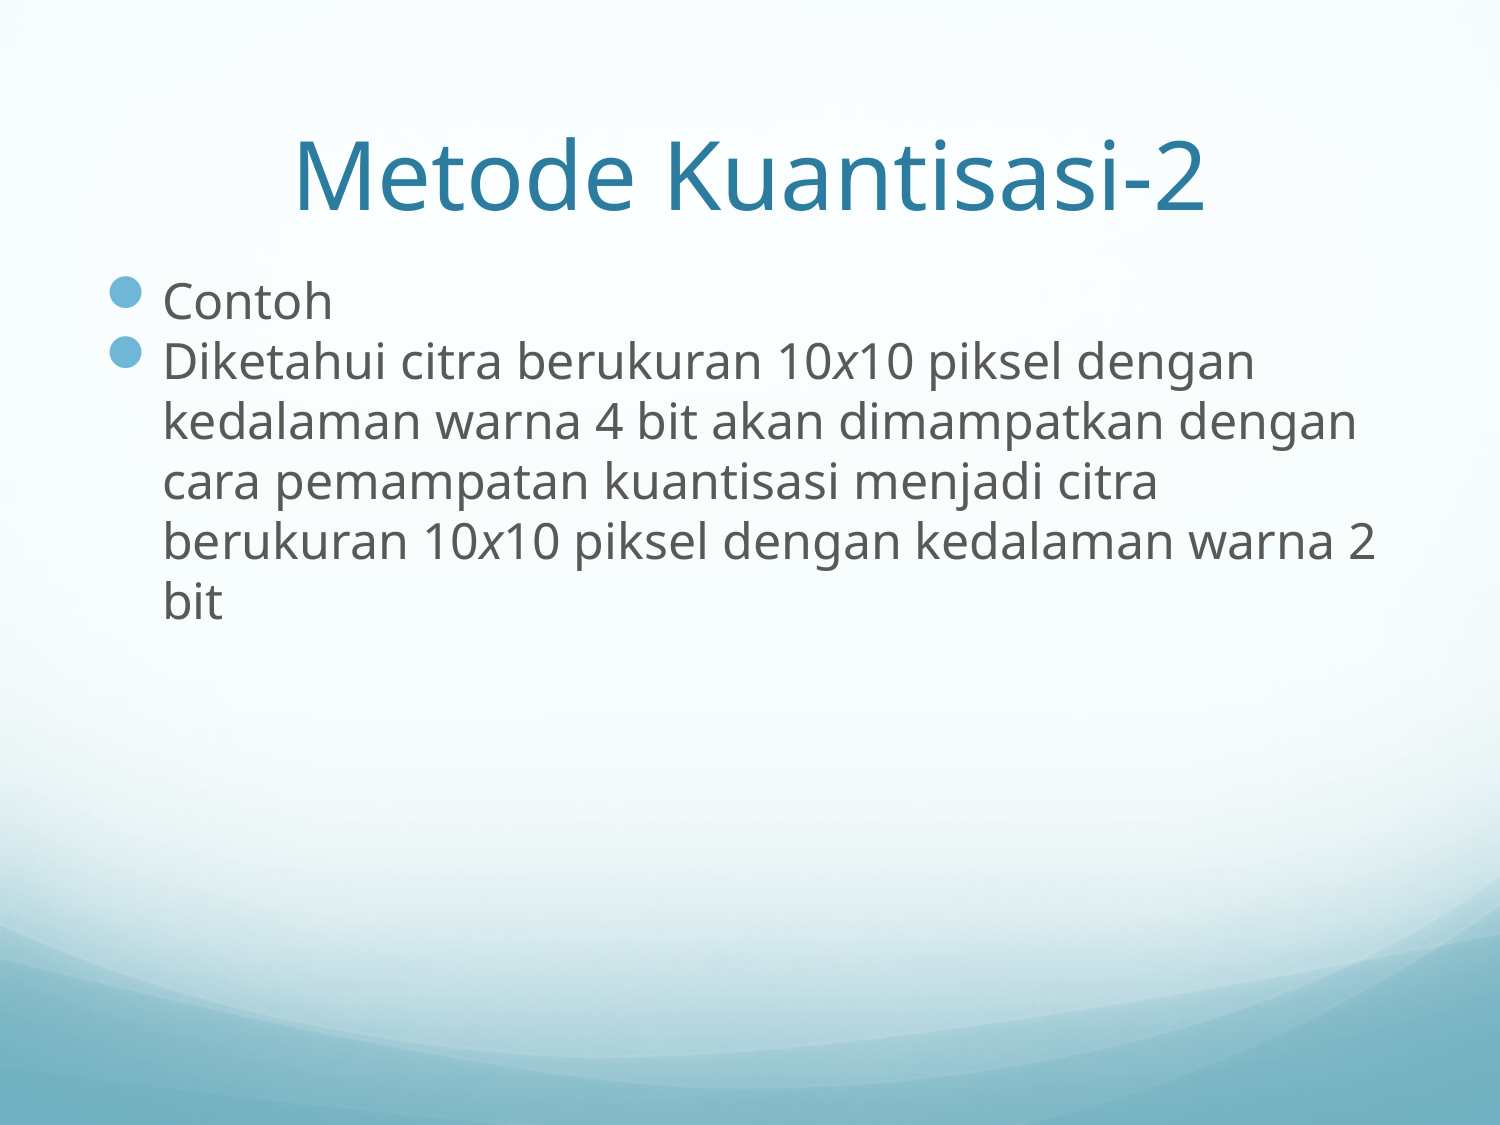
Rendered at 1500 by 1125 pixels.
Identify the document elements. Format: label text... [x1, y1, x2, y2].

text_box Contoh Diketahui citra berukuran 10x10 piksel dengan kedalaman warna 4 bit akan dimampatkan dengan cara pemampatan kuantisasi menjadi citra berukuran 10x10 piksel dengan kedalaman warna 2 bit [90, 262, 1410, 975]
text_box Metode Kuantisasi-2 [90, 17, 1410, 237]
picture [0, 0, 1500, 1125]
